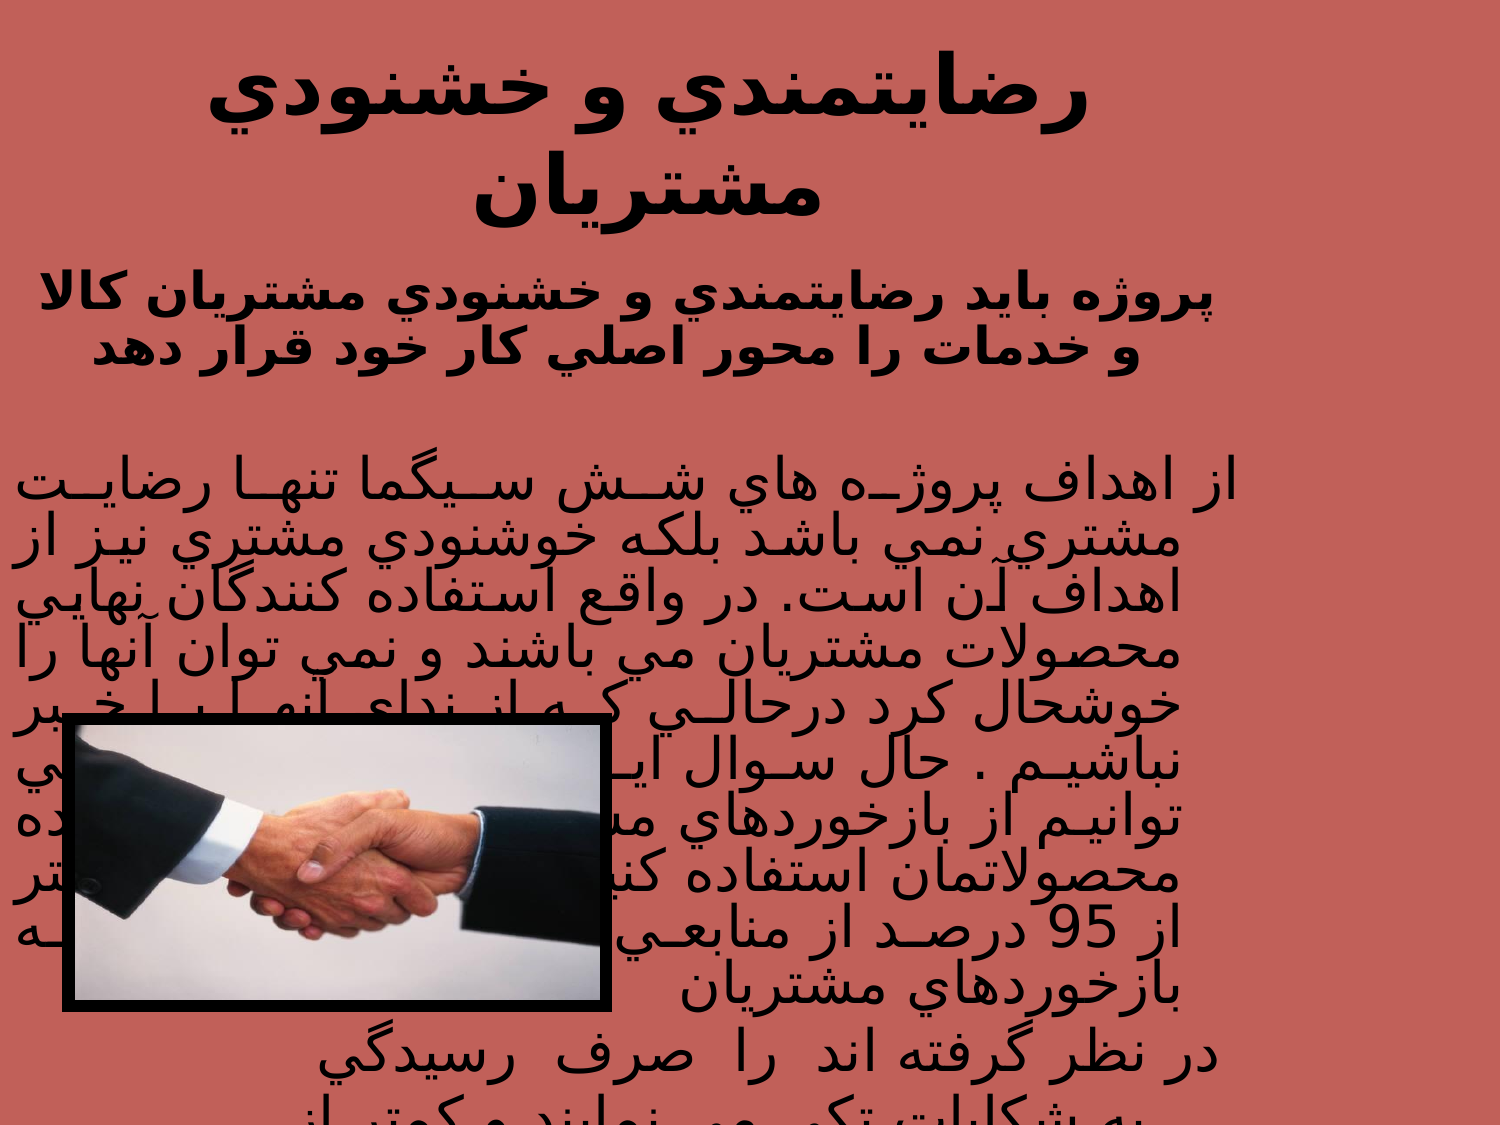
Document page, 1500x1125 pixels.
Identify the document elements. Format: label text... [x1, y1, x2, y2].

list پروژه بايد رضايتمندي و خشنودي مشتريان كالا و خدمات را محور اصلي كار خود قرار دهد از اهداف پروژه هاي شش سيگما تنها رضايت مشتري نمي باشد بلكه خوشنودي مشتري نيز از اهداف آن است. در واقع استفاده كنندگان نهايي محصولات مشتريان مي باشند و نمي توان آنها را خوشحال كرد درحالي كه از نداي آنها با خبر نباشيم . حال سوال اين است كه چگونه مي توانيم از بازخوردهاي مشتريان جهت بهبود آينده محصولاتمان استفاده كنيم. بيشتر سازمانها بيشتر از 95 درصد از منابعي كه جهت رسيدگي به بازخوردهاي مشتريان در نظر گرفته اند را صرف رسيدگي به شكايات تكي مي نمايند و كمتر از 5 درصد را صرف تحليل مسائل و مشكلات اصلي نارضايتي مشتريان مي نمايند. [0, 262, 1255, 1000]
picture [74, 724, 601, 1001]
title رضايتمندي و خشنودي مشتريان [35, 37, 1263, 225]
